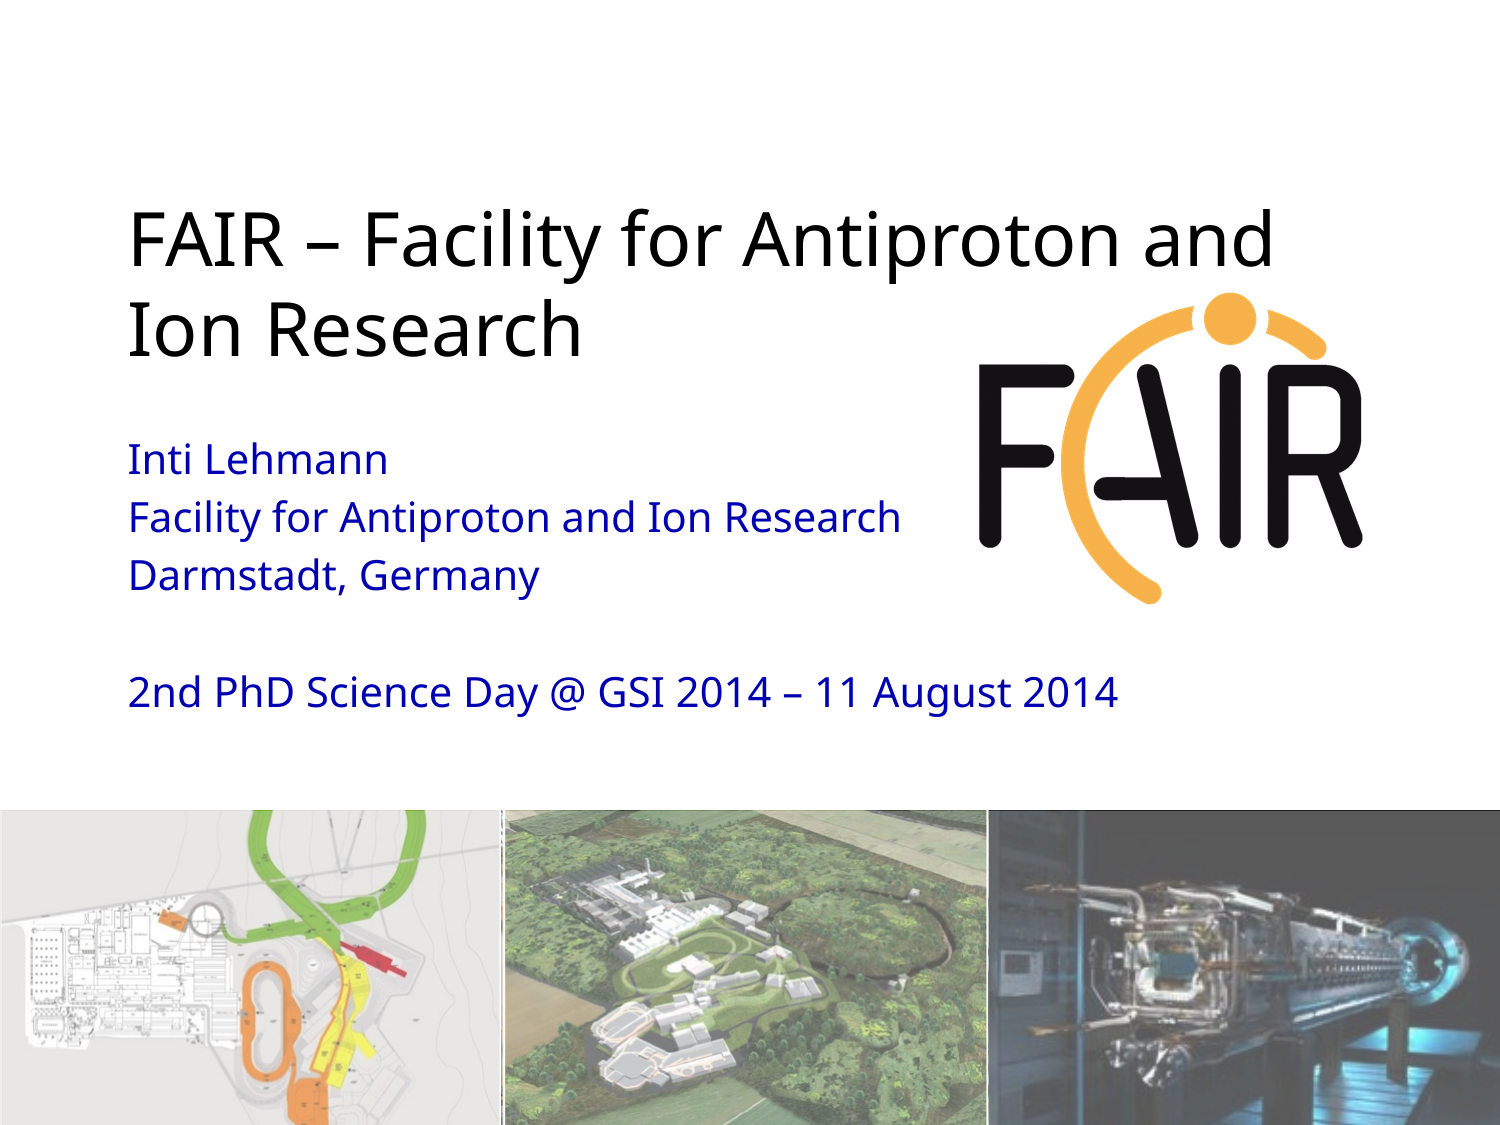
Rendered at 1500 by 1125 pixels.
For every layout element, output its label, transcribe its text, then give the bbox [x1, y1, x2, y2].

picture [976, 285, 1366, 611]
table_cell Other [0, 810, 1500, 1125]
title FAIR – Facility for Antiproton and Ion Research [112, 187, 1388, 376]
subtitle Inti Lehmann Facility for Antiproton and Ion Research Darmstadt, Germany 2nd PhD Science Day @ GSI 2014 – 11 August 2014 [112, 424, 1388, 797]
